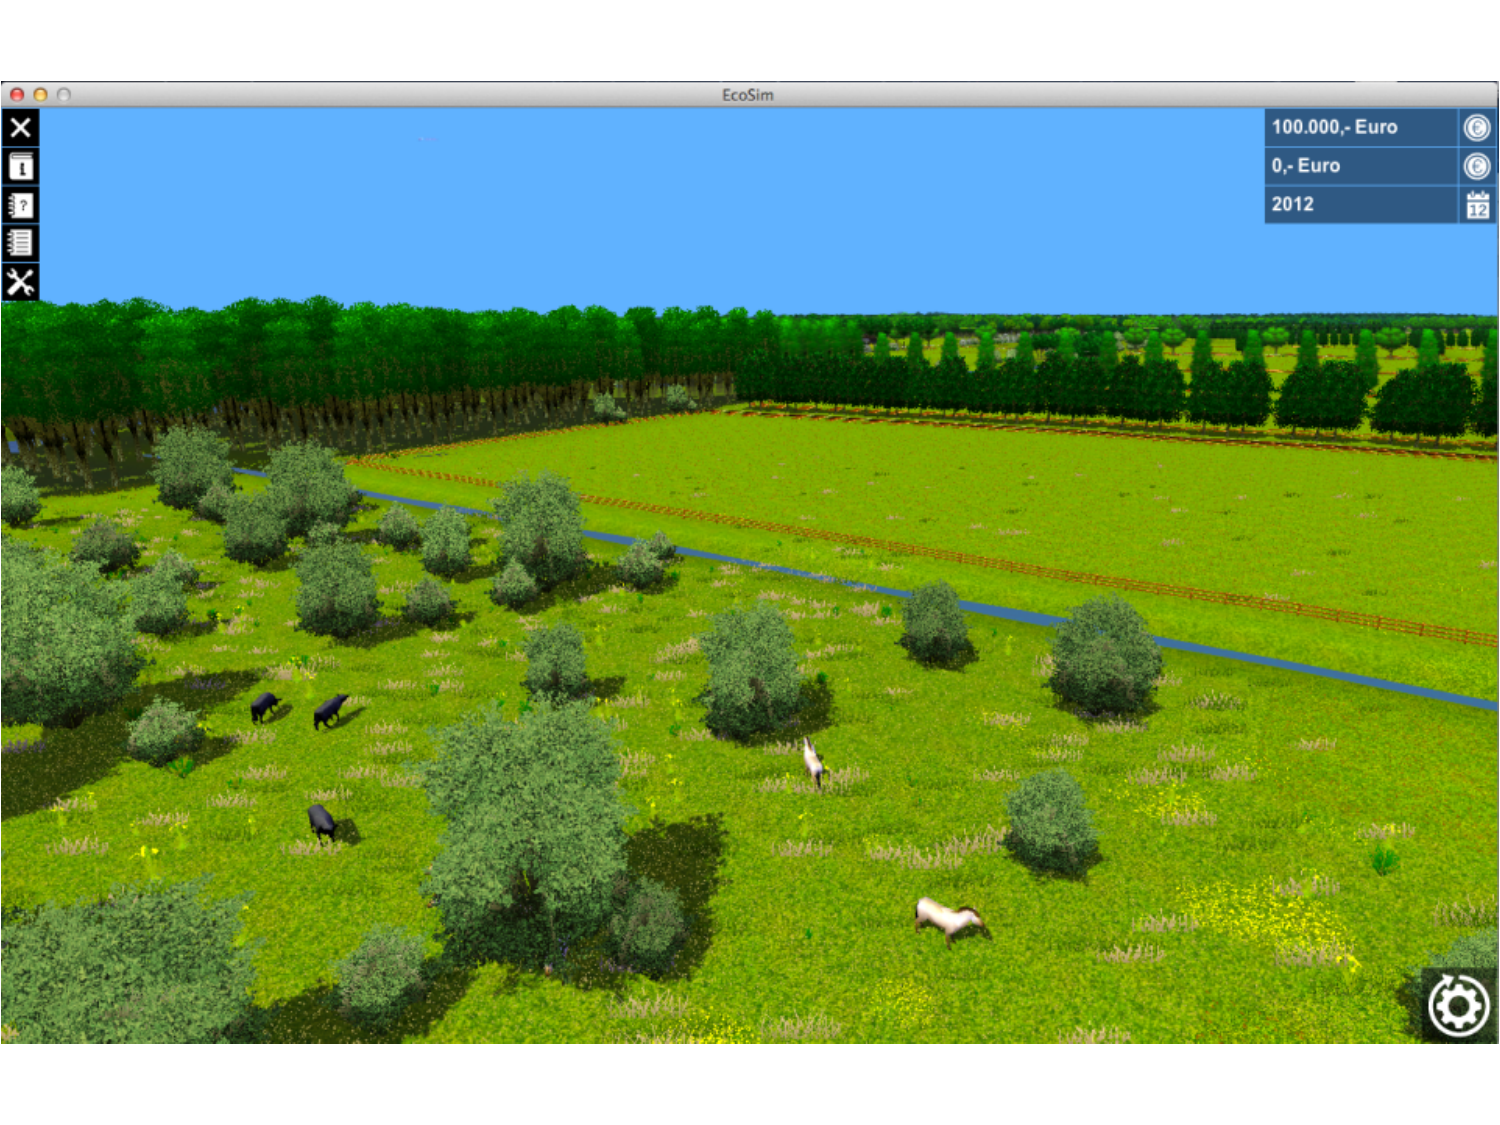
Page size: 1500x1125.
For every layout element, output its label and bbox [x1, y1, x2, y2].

picture [1, 81, 1499, 1044]
